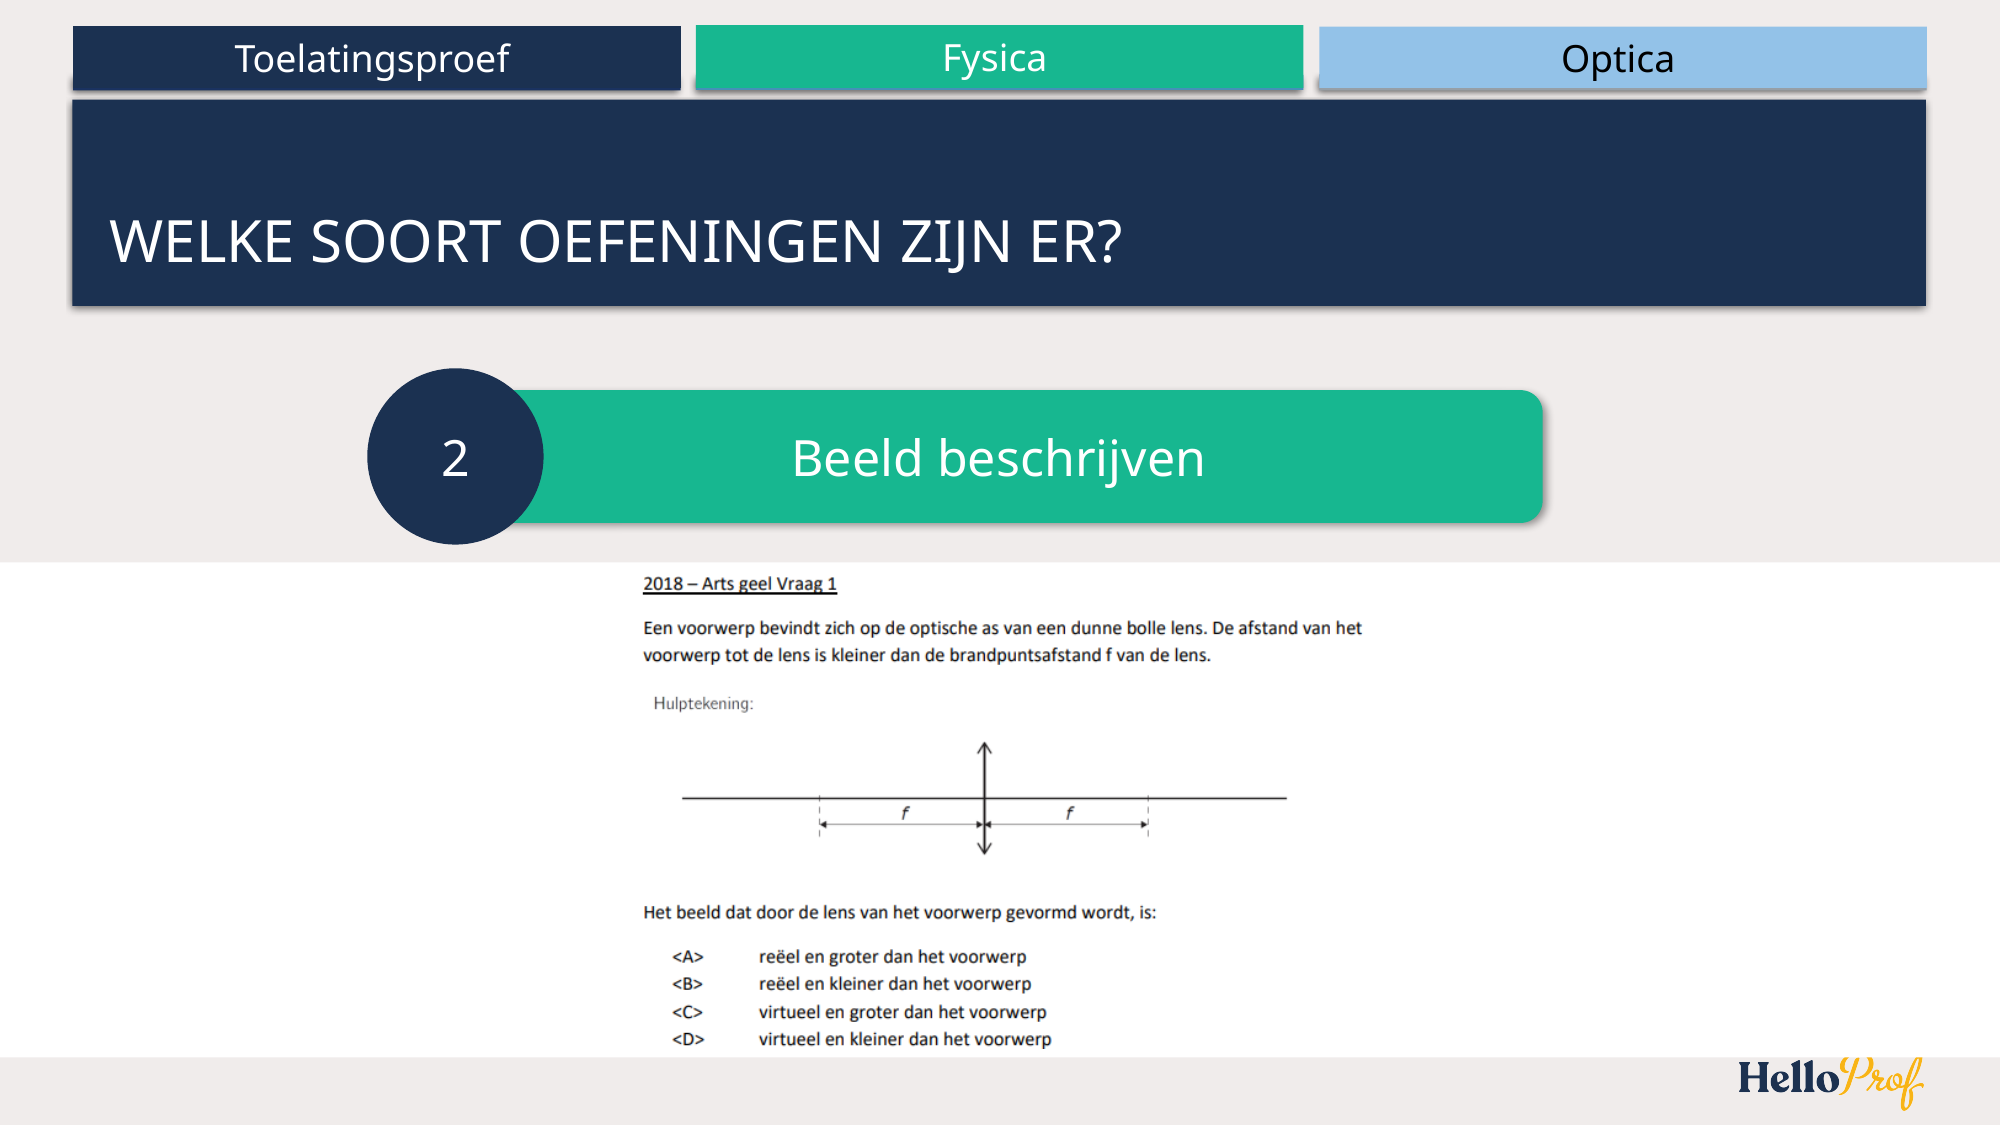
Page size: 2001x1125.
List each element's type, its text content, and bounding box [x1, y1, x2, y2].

text_box Beeld beschrijven [515, 388, 1545, 525]
picture [1739, 1059, 1924, 1111]
title Welke soort oefeningen zijn er? [94, 119, 1904, 282]
picture [627, 563, 1373, 1049]
text_box [0, 561, 2000, 1059]
text_box 2 [365, 366, 546, 547]
